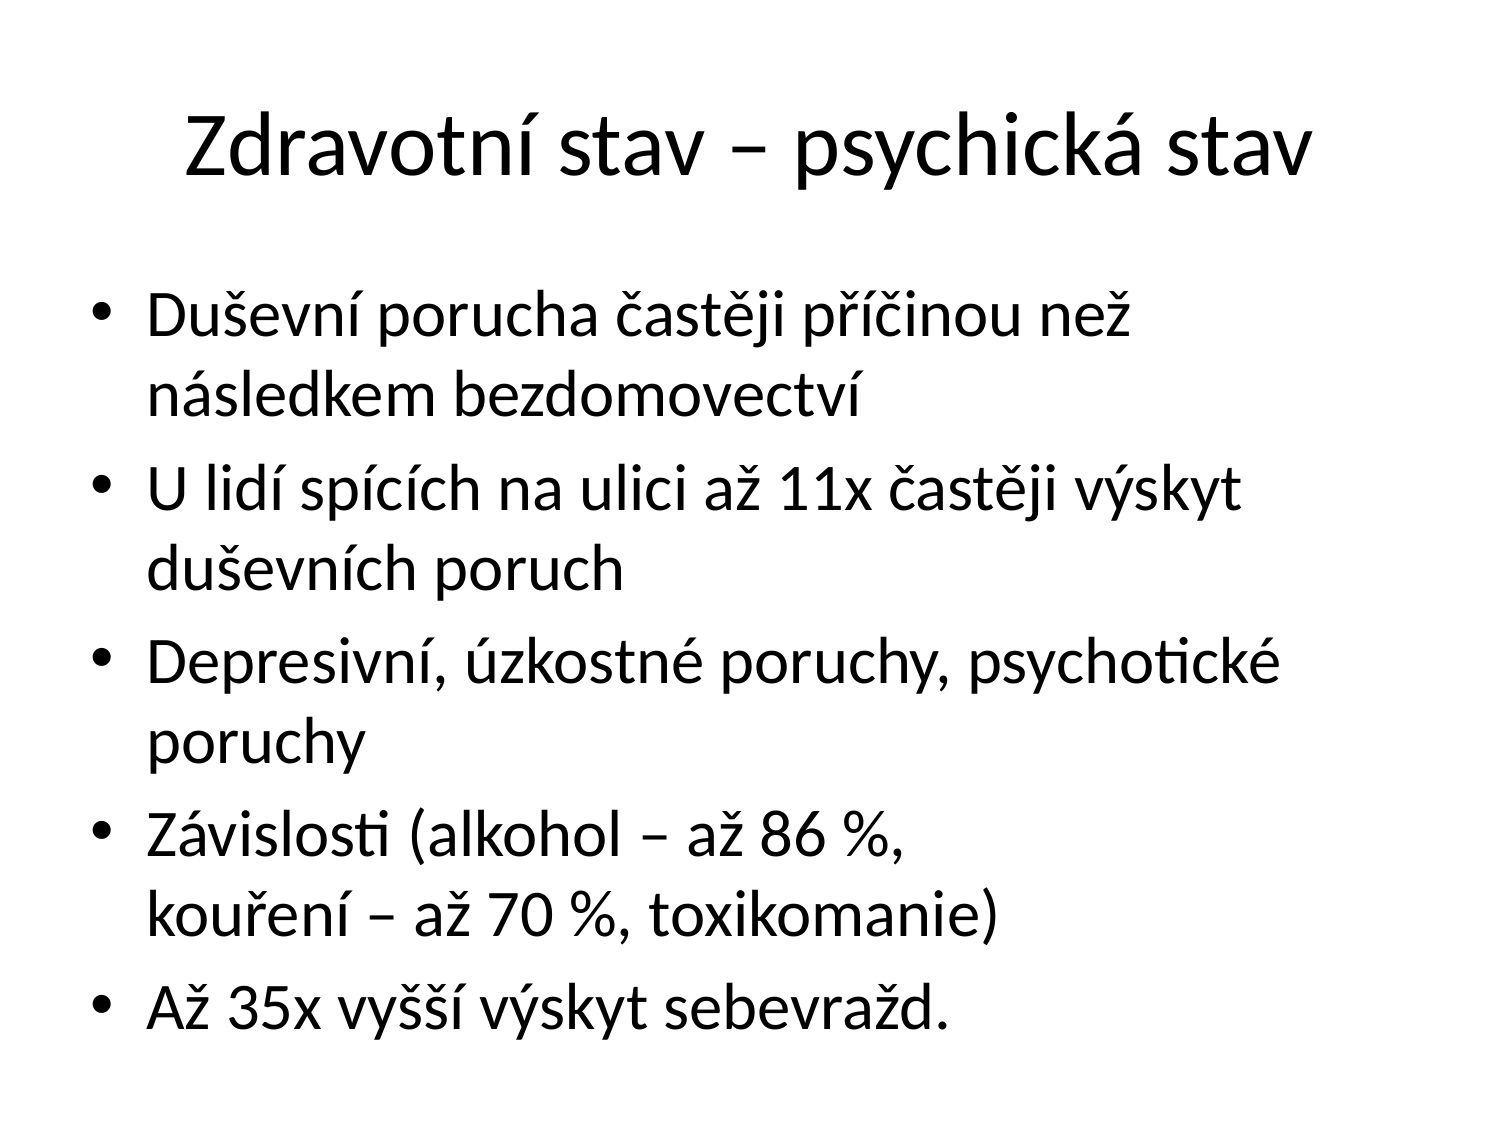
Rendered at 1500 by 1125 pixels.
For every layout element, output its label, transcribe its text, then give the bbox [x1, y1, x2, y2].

list Duševní porucha častěji příčinou než následkem bezdomovectví U lidí spících na ulici až 11x častěji výskyt duševních poruch Depresivní, úzkostné poruchy, psychotické poruchy Závislosti (alkohol – až 86 %, kouření – až 70 %, toxikomanie) Až 35x vyšší výskyt sebevražd. [74, 262, 1426, 1006]
title Zdravotní stav – psychická stav [74, 44, 1426, 233]
